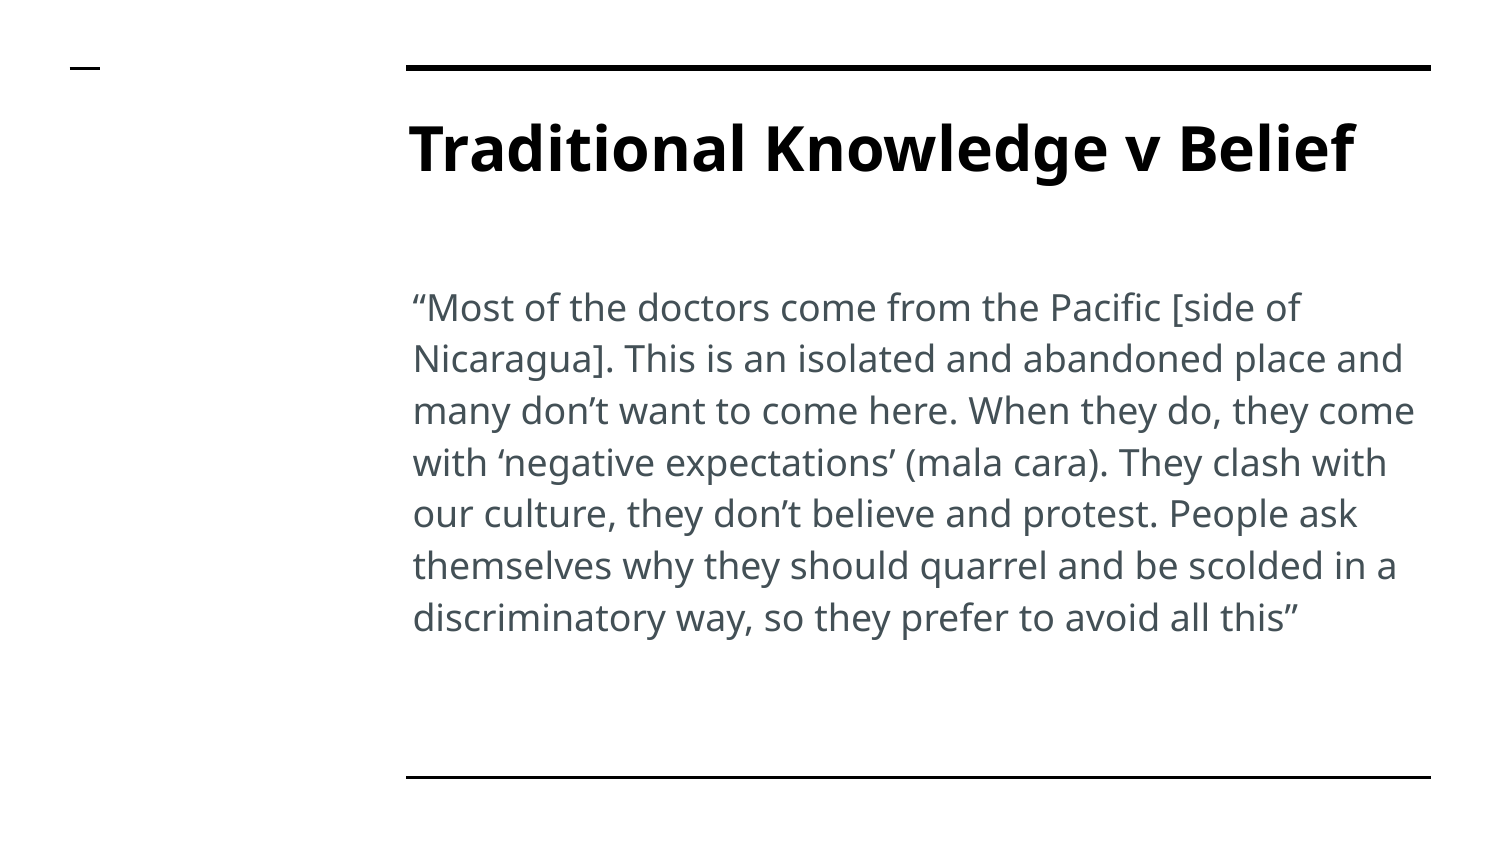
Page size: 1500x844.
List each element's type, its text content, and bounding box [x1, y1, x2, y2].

list “Most of the doctors come from the Pacific [side of Nicaragua]. This is an isolated and abandoned place and many don’t want to come here. When they do, they come with ‘negative expectations’ (mala cara). They clash with our culture, they don’t believe and protest. People ask themselves why they should quarrel and be scolded in a discriminatory way, so they prefer to avoid all this” [397, 261, 1435, 755]
title Traditional Knowledge v Belief [393, 94, 1431, 199]
